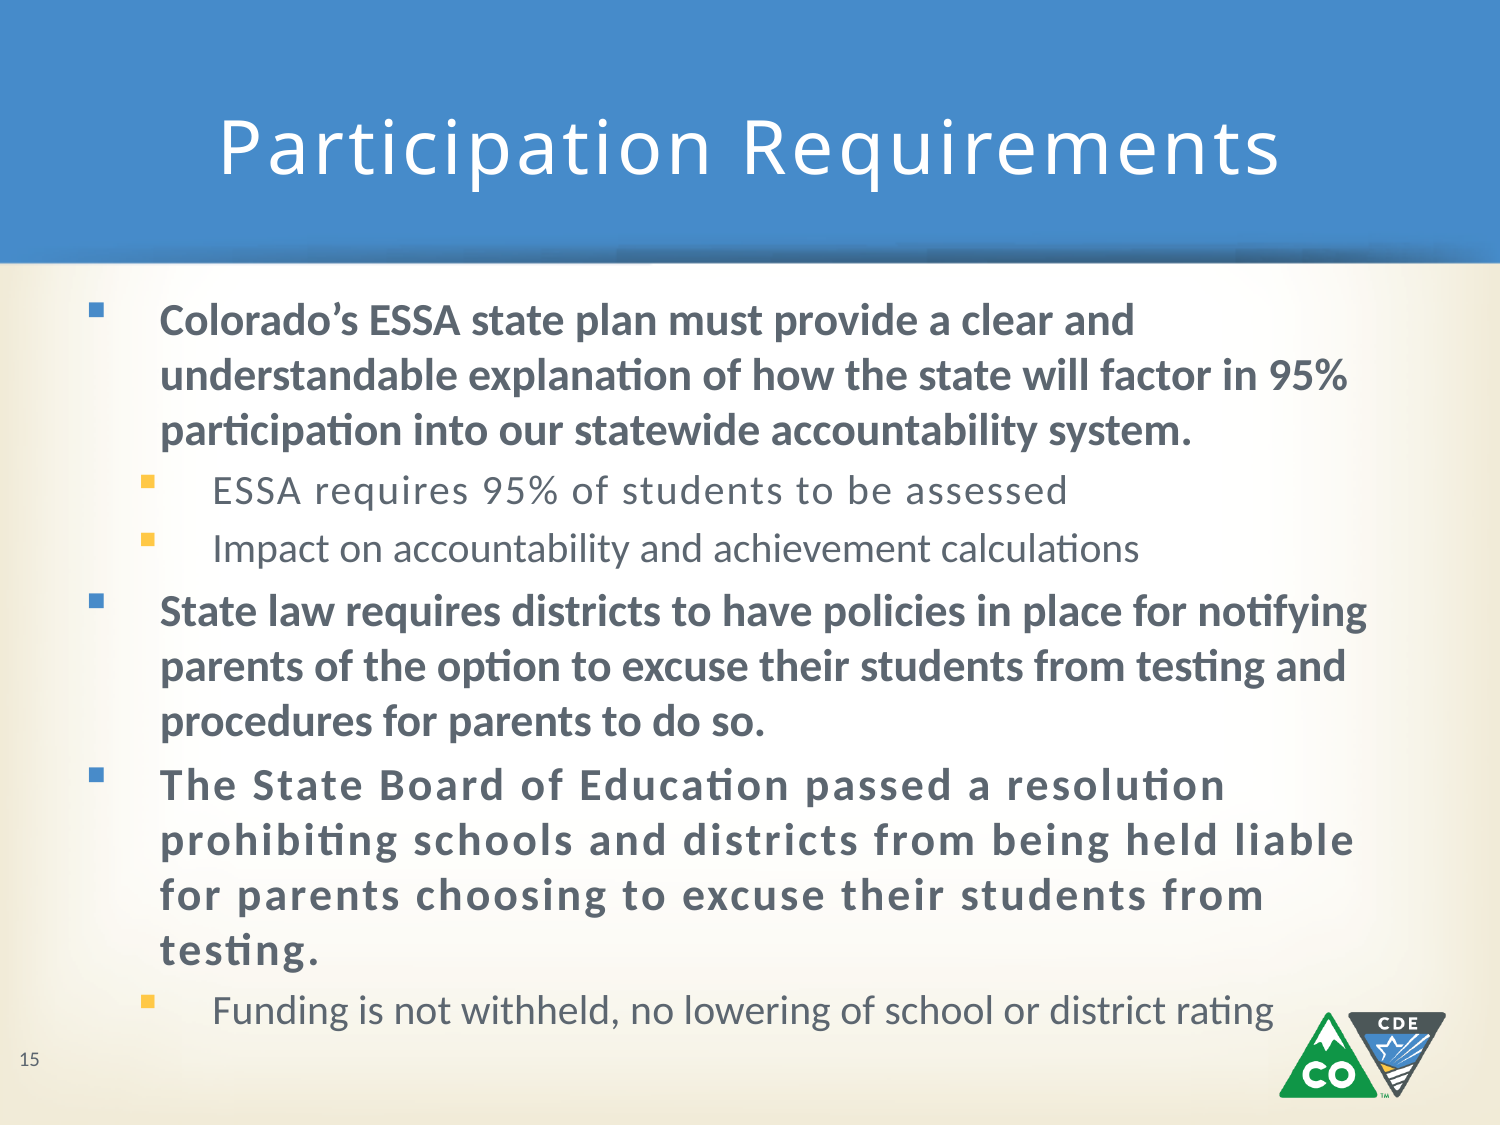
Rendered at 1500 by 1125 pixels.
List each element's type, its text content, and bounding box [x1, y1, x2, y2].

title Participation Requirements [62, 58, 1438, 232]
text_box 15 [0, 1041, 63, 1075]
list Colorado’s ESSA state plan must provide a clear and understandable explanation of how the state will factor in 95% participation into our statewide accountability system. ESSA requires 95% of students to be assessed Impact on accountability and achievement calculations State law requires districts to have policies in place for notifying parents of the option to excuse their students from testing and procedures for parents to do so. The State Board of Education passed a resolution prohibiting schools and districts from being held liable for parents choosing to excuse their students from testing. Funding is not withheld, no lowering of school or district rating [62, 281, 1442, 1005]
picture [0, 0, 1500, 1125]
